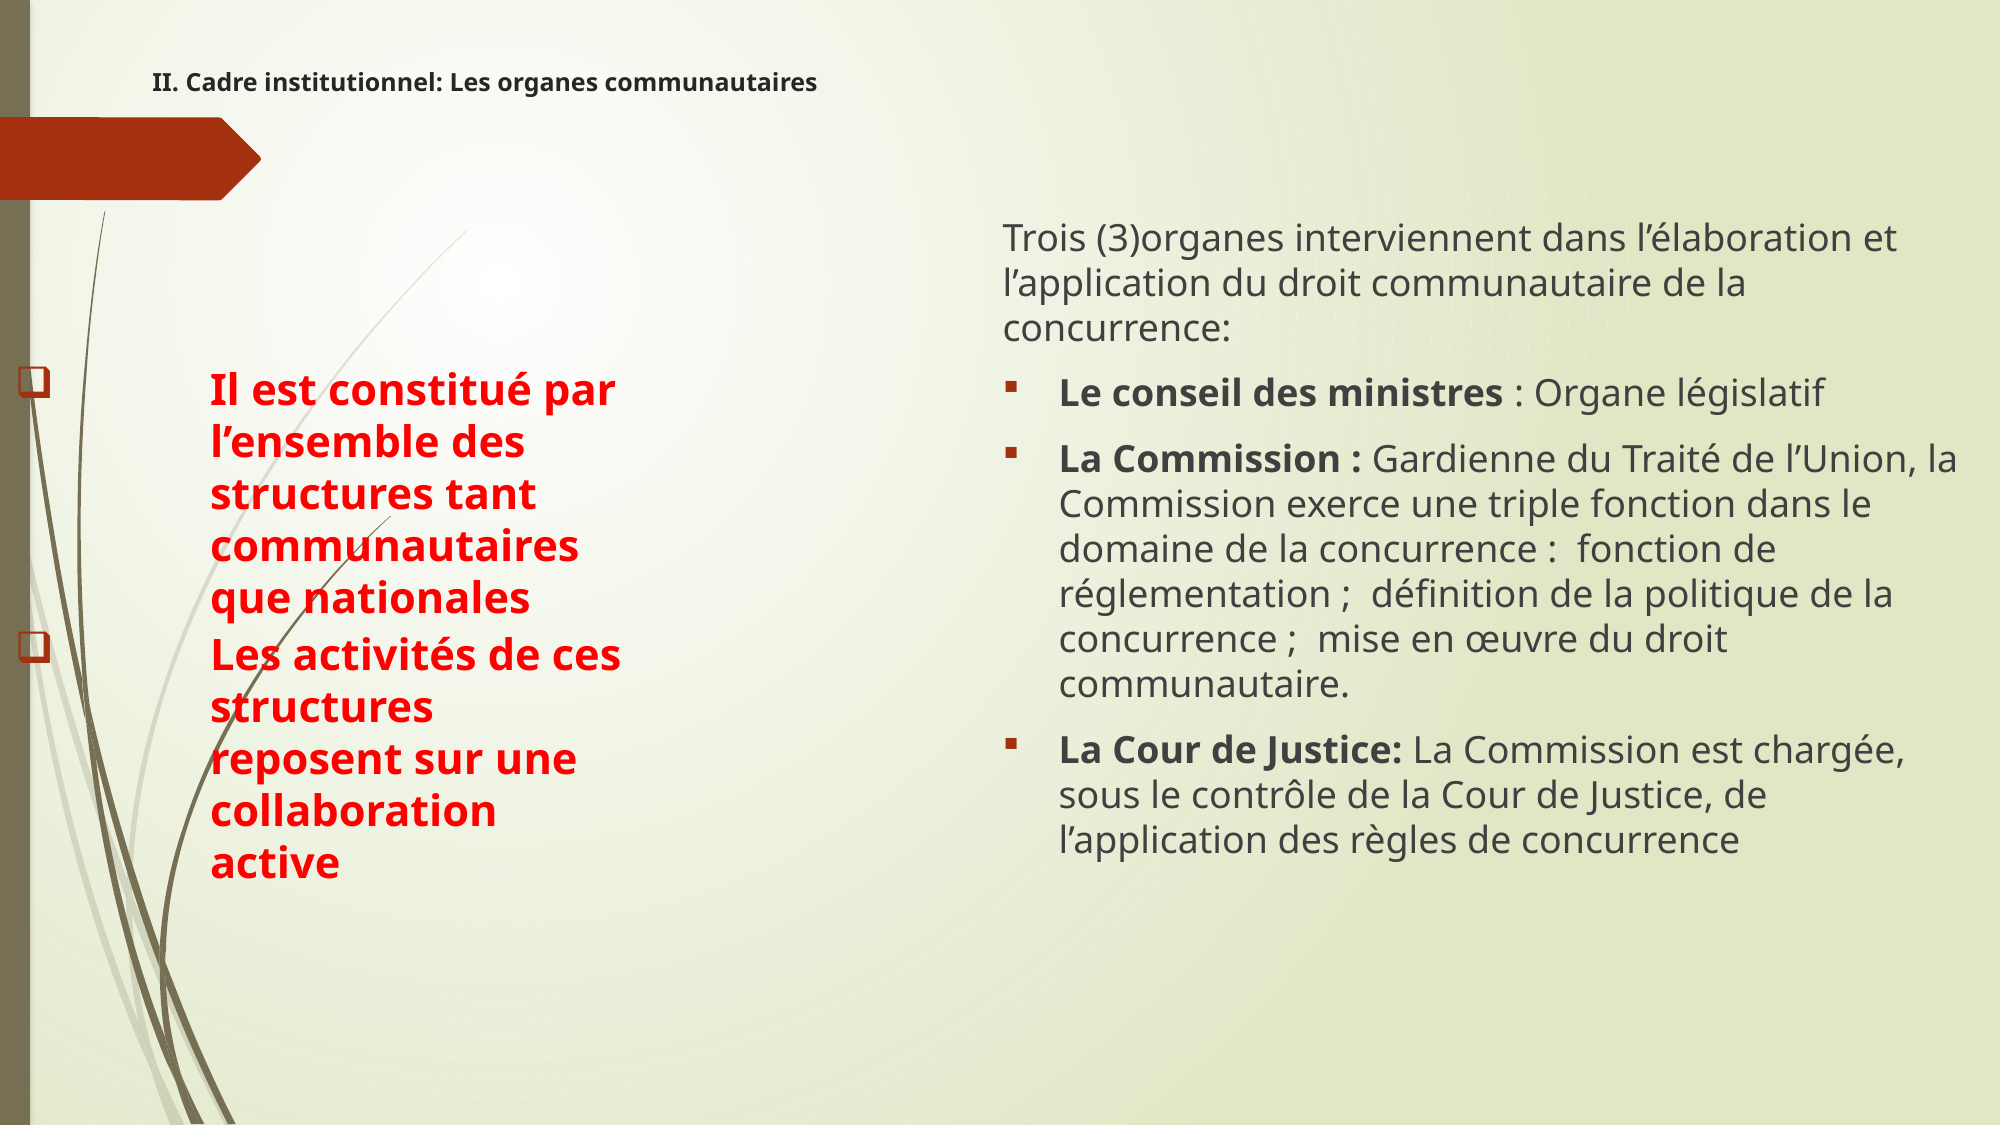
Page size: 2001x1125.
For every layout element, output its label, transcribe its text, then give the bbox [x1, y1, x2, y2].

title II. Cadre institutionnel: Les organes communautaires [137, 29, 1863, 134]
list Il est constitué par l’ensemble des structures tant communautaires que nationales Les activités de ces structures reposent sur une collaboration active [0, 337, 646, 963]
list Trois (3)organes interviennent dans l’élaboration et l’application du droit communautaire de la concurrence: Le conseil des ministres : Organe législatif La Commission : Gardienne du Traité de l’Union, la Commission exerce une triple fonction dans le domaine de la concurrence : fonction de réglementation ; définition de la politique de la concurrence ; mise en œuvre du droit communautaire. La Cour de Justice: La Commission est chargée, sous le contrôle de la Cour de Justice, de l’application des règles de concurrence [987, 205, 2000, 1022]
